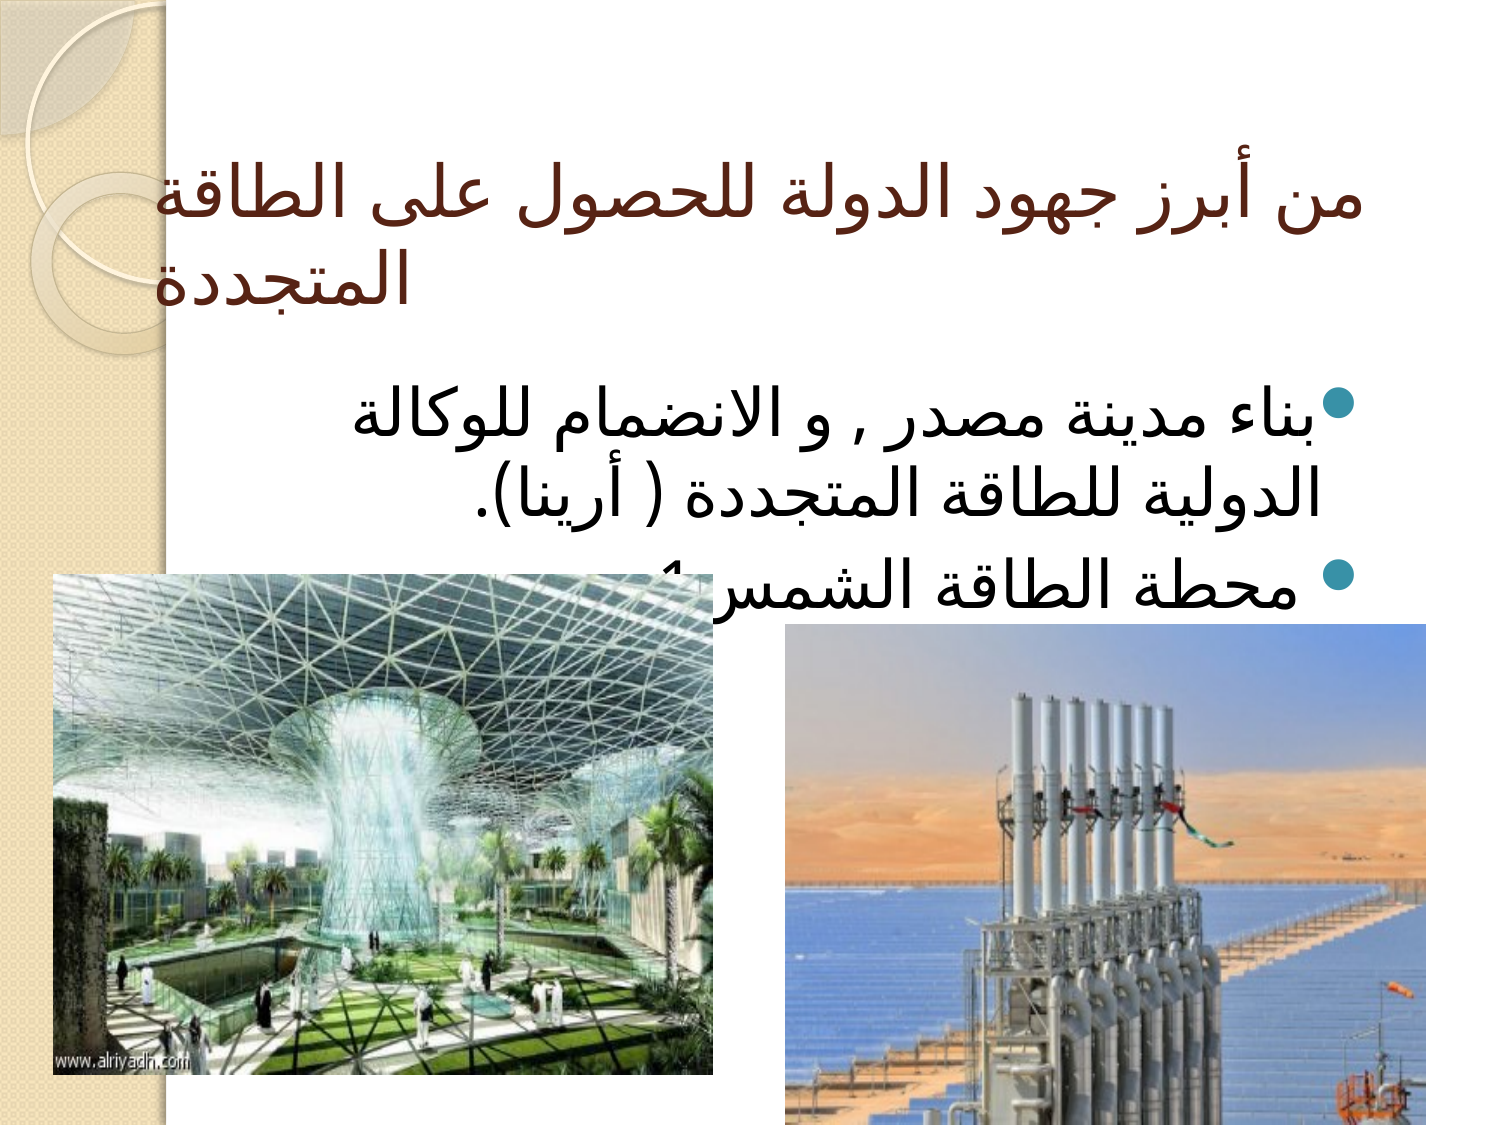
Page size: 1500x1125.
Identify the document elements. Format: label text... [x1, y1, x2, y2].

picture [784, 624, 1426, 1125]
picture [53, 574, 713, 1076]
title من أبرز جهود الدولة للحصول على الطاقة المتجددة [137, 137, 1400, 327]
list بناء مدينة مصدر , و الانضمام للوكالة الدولية للطاقة المتجددة ( أرينا). محطة الطاقة الشمس1 . [200, 362, 1400, 646]
